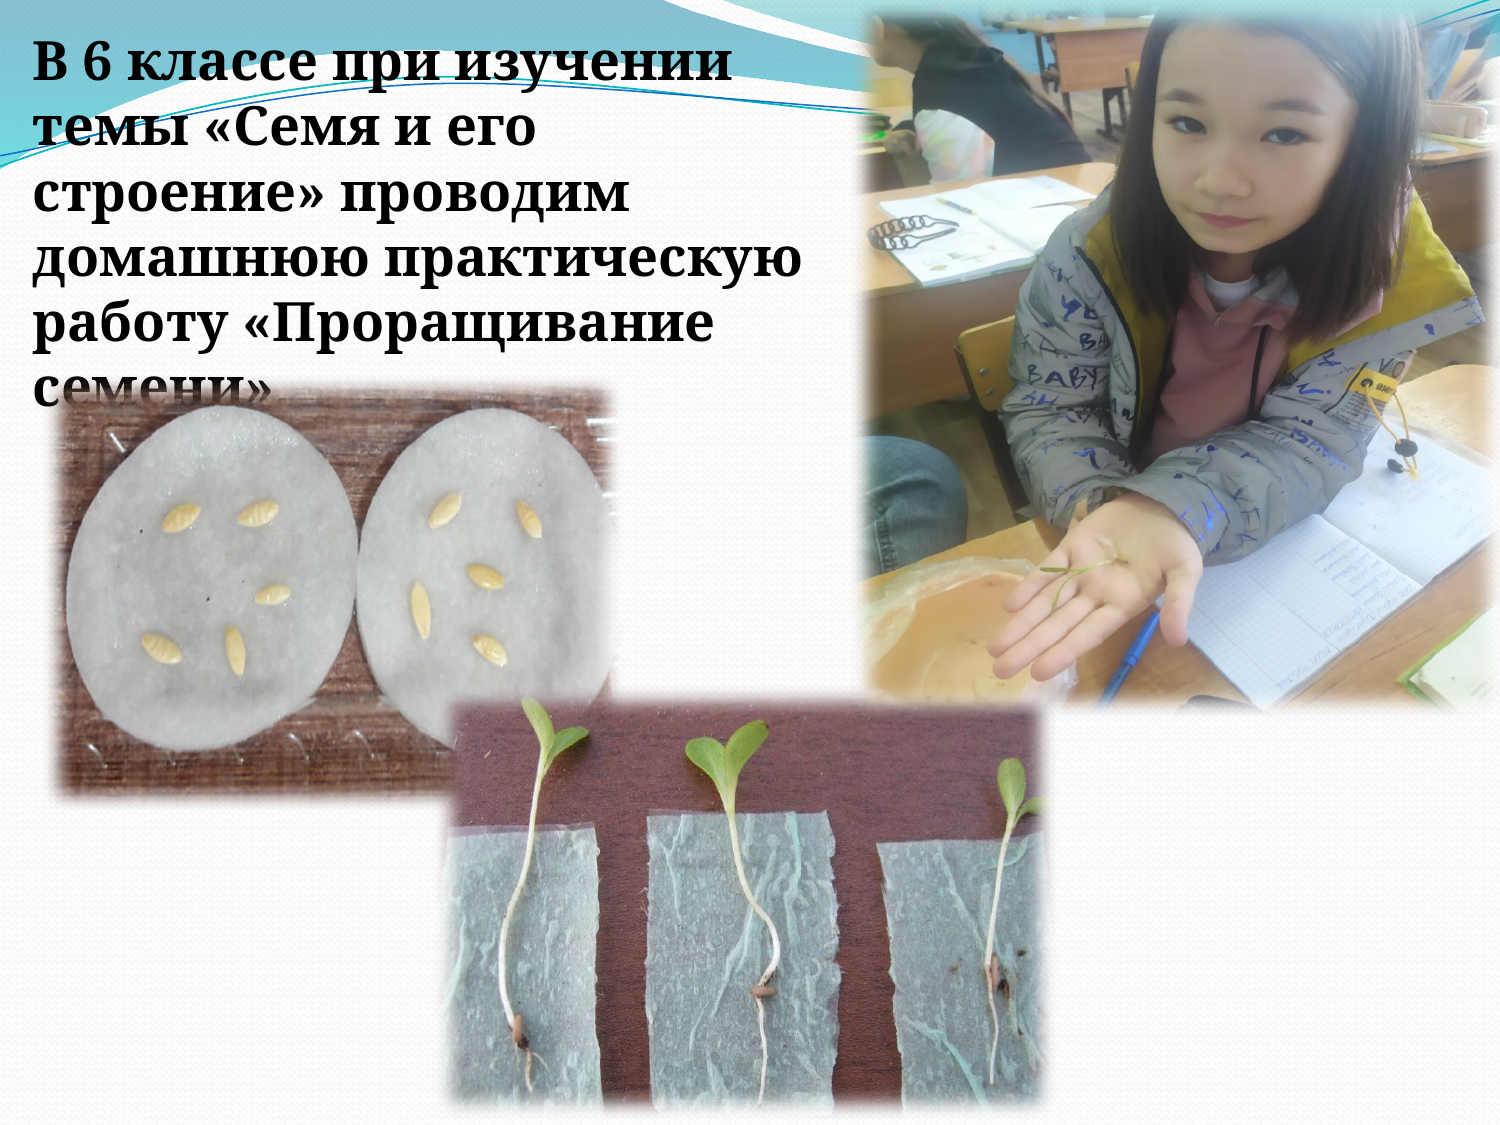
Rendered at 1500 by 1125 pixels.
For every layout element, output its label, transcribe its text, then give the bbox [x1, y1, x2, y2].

picture [816, 19, 1500, 688]
picture [40, 373, 1058, 1122]
list В 6 классе при изучении темы «Семя и его строение» проводим домашнюю практическую работу «Проращивание семени». [17, 19, 848, 445]
